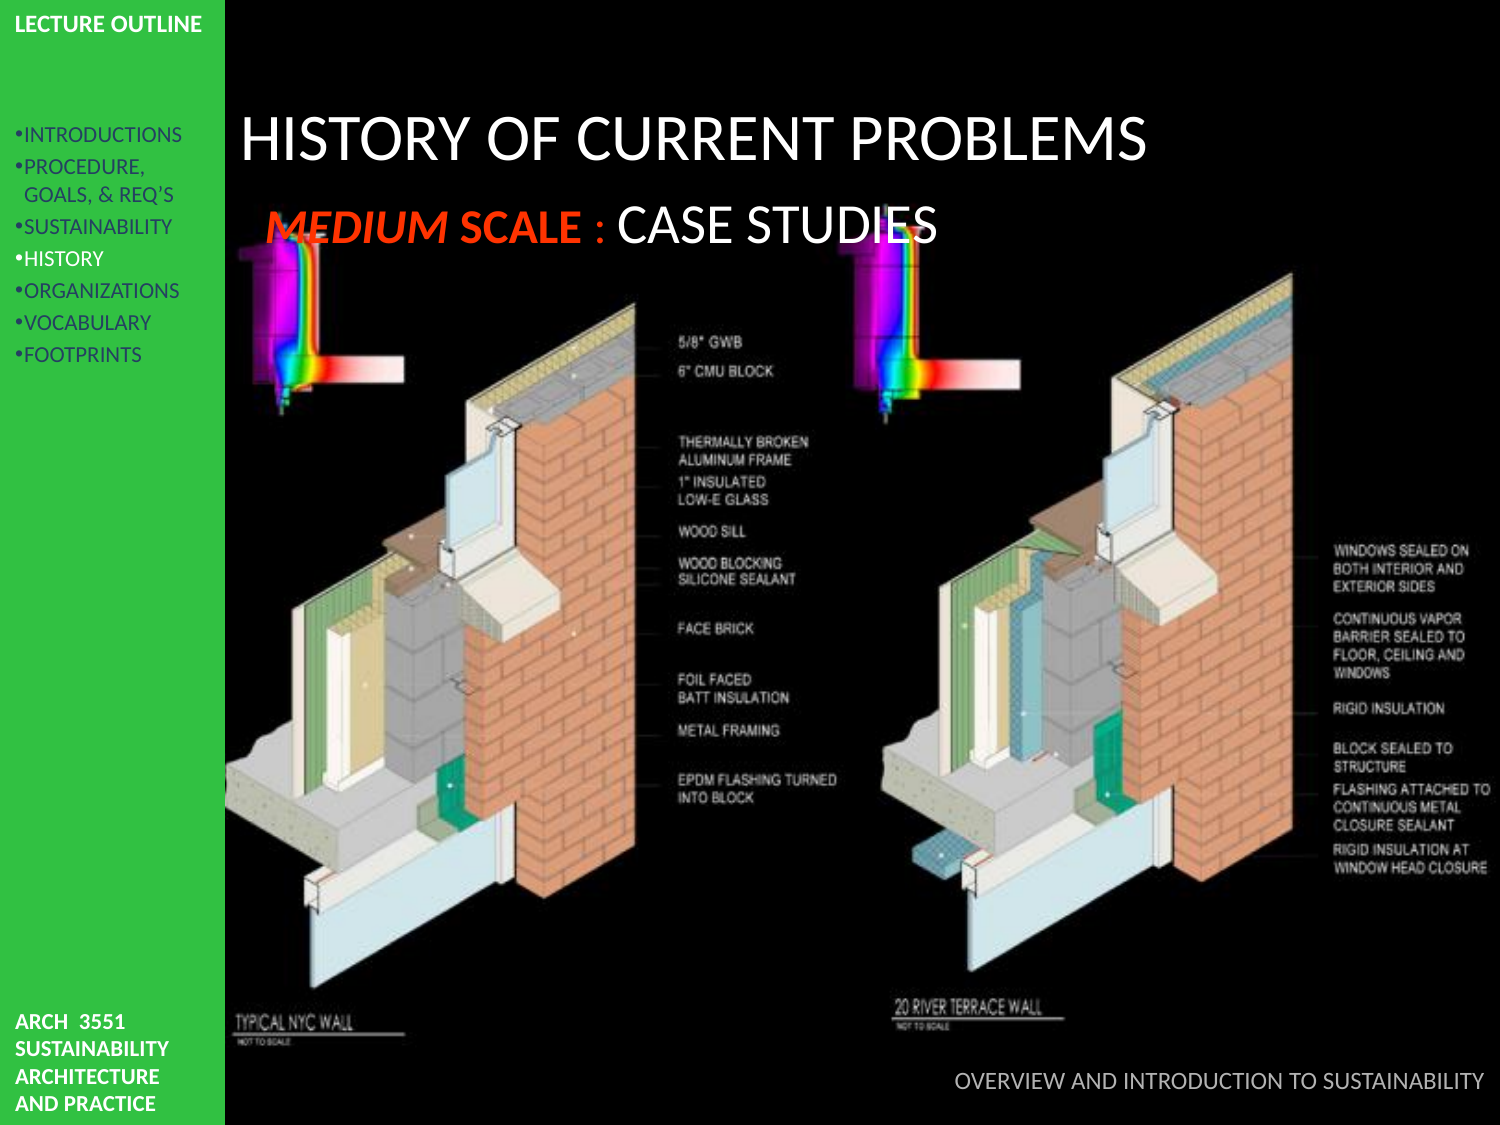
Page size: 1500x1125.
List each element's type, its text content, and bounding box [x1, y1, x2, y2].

title HISTORY OF CURRENT PROBLEMS [225, 75, 1425, 173]
picture [224, 174, 1500, 1125]
list INTRODUCTIONS PROCEDURE, GOALS, & REQ’S SUSTAINABILITY HISTORY ORGANIZATIONS VOCABULARY FOOTPRINTS [0, 112, 225, 950]
